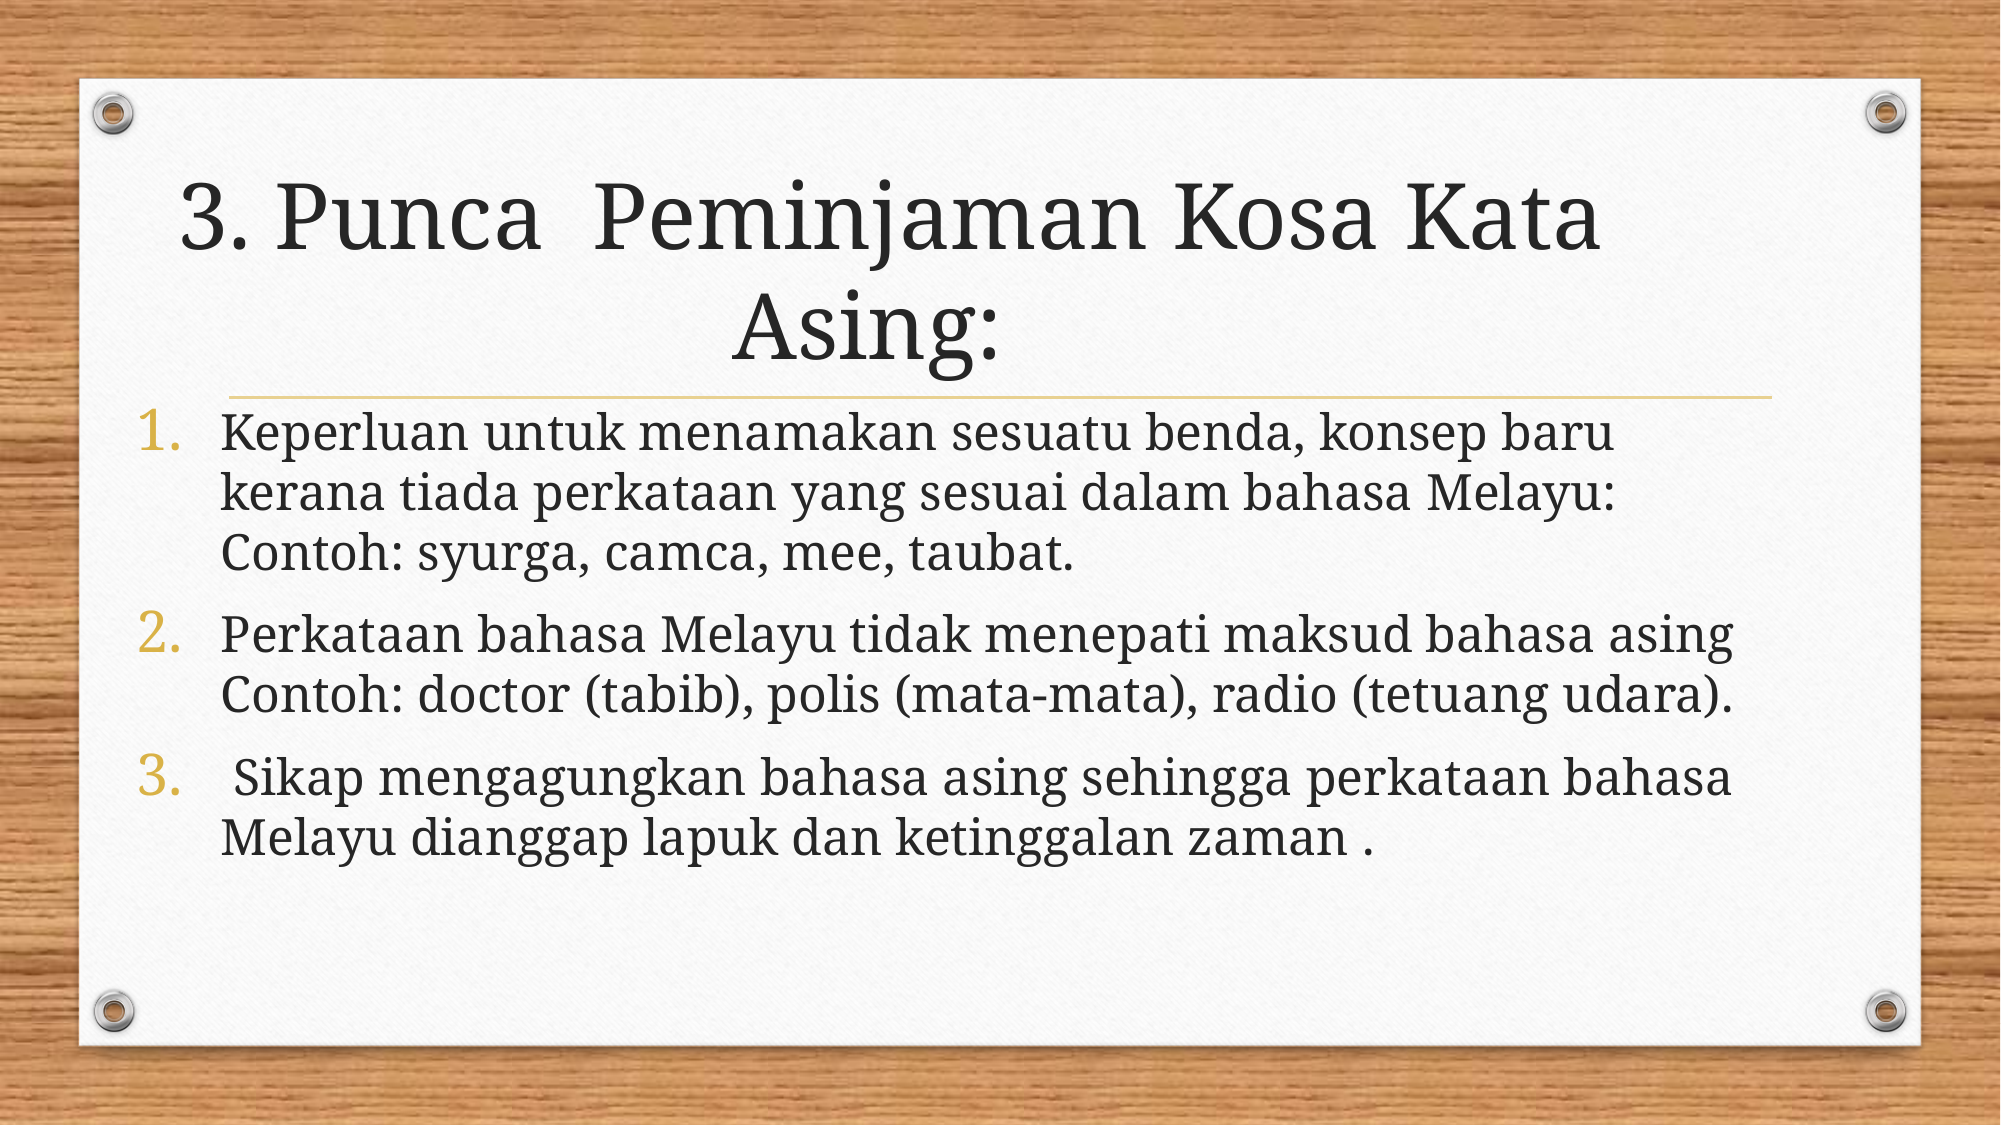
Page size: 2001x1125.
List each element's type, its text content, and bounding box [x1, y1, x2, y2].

list Keperluan untuk menamakan sesuatu benda, konsep baru kerana tiada perkataan yang sesuai dalam bahasa Melayu: Contoh: syurga, camca, mee, taubat. Perkataan bahasa Melayu tidak menepati maksud bahasa asing Contoh: doctor (tabib), polis (mata-mata), radio (tetuang udara). Sikap mengagungkan bahasa asing sehingga perkataan bahasa Melayu dianggap lapuk dan ketinggalan zaman . [121, 392, 1795, 1030]
title 3. Punca Peminjaman Kosa Kata Asing: [91, 161, 1667, 375]
picture [0, 0, 2001, 1125]
